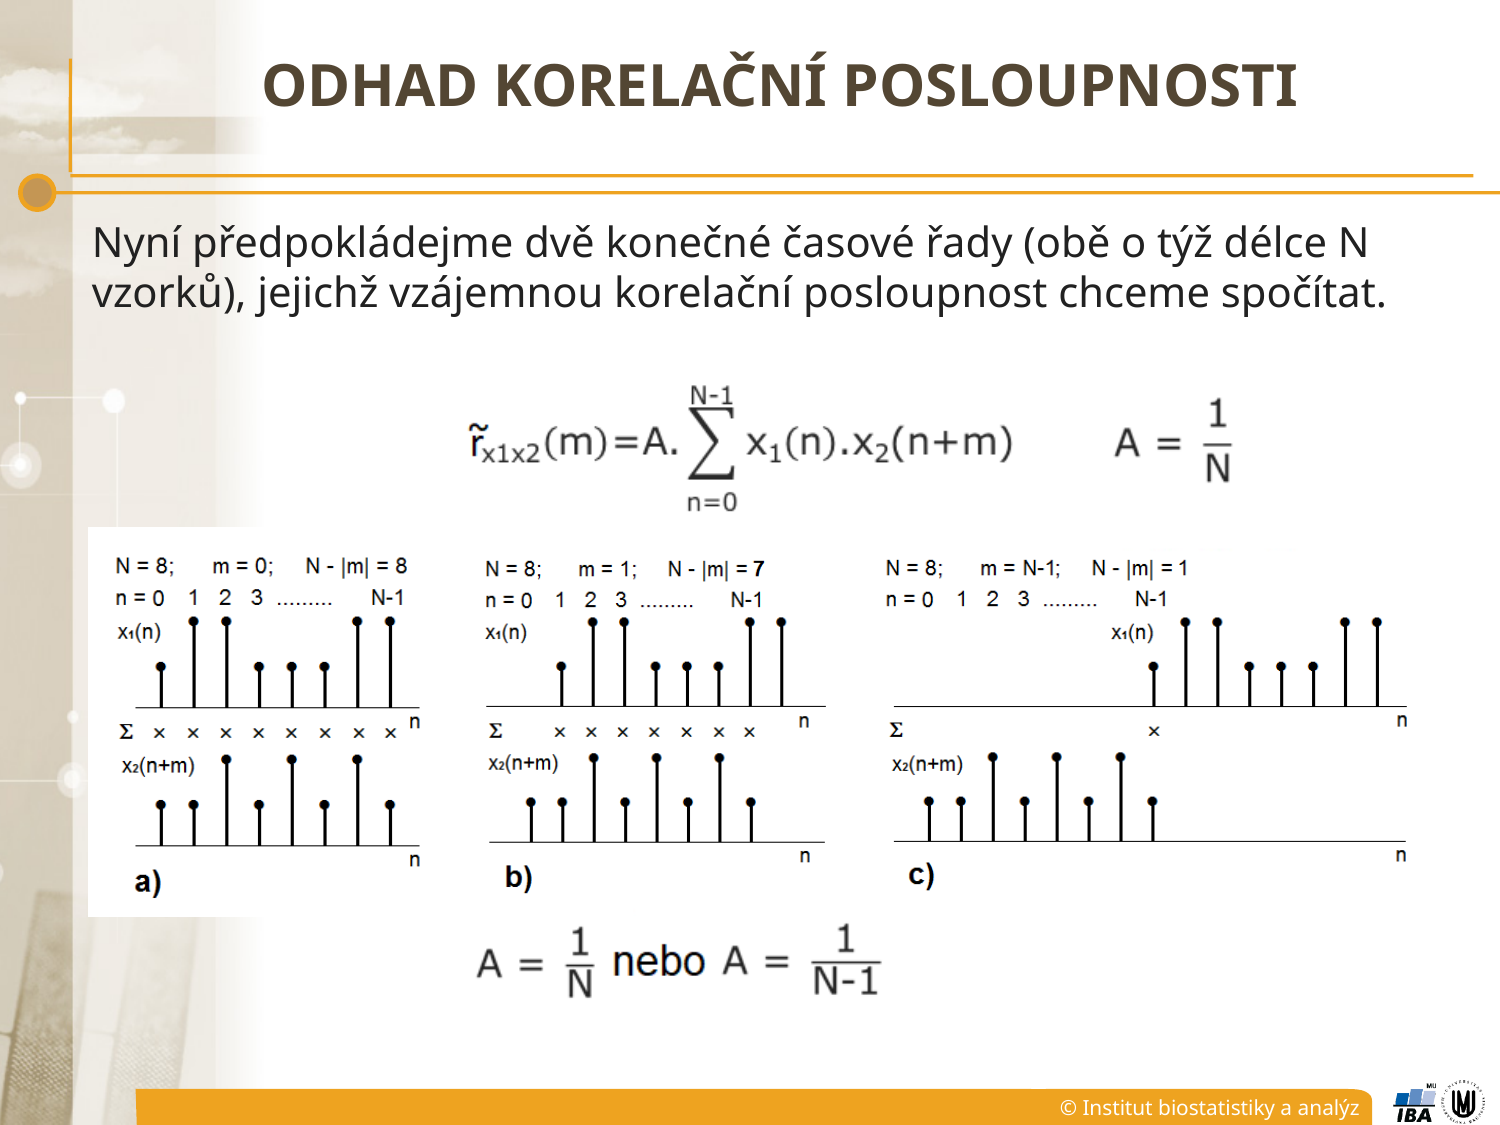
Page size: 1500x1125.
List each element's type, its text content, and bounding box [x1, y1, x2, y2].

title Odhad korelační posloupnosti [82, 9, 1477, 165]
picture [451, 370, 1031, 528]
picture [1092, 387, 1256, 491]
picture [862, 529, 1449, 915]
list Nyní předpokládejme dvě konečné časové řady (obě o týž délce N vzorků), jejichž vzájemnou korelační posloupnost chceme spočítat. [76, 208, 1478, 419]
picture [1441, 1080, 1485, 1124]
picture [466, 531, 893, 1007]
picture [0, 0, 447, 1125]
picture [1393, 1083, 1436, 1122]
